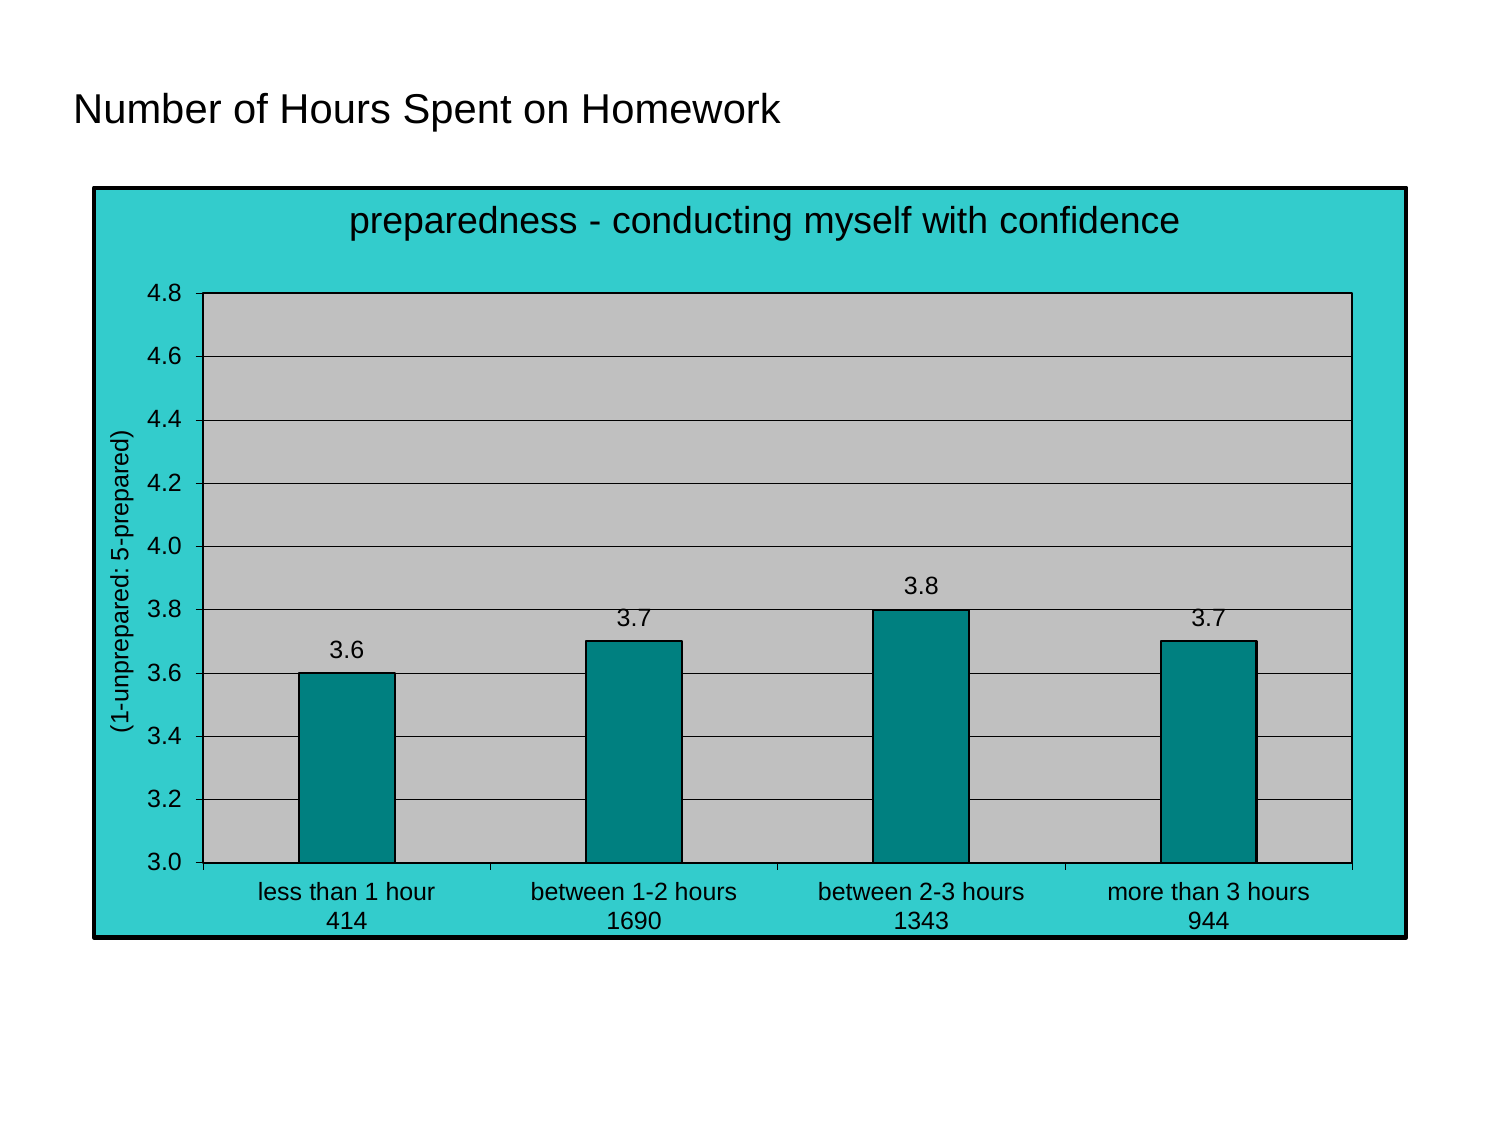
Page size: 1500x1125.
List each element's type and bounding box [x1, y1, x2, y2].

picture [91, 185, 1409, 940]
